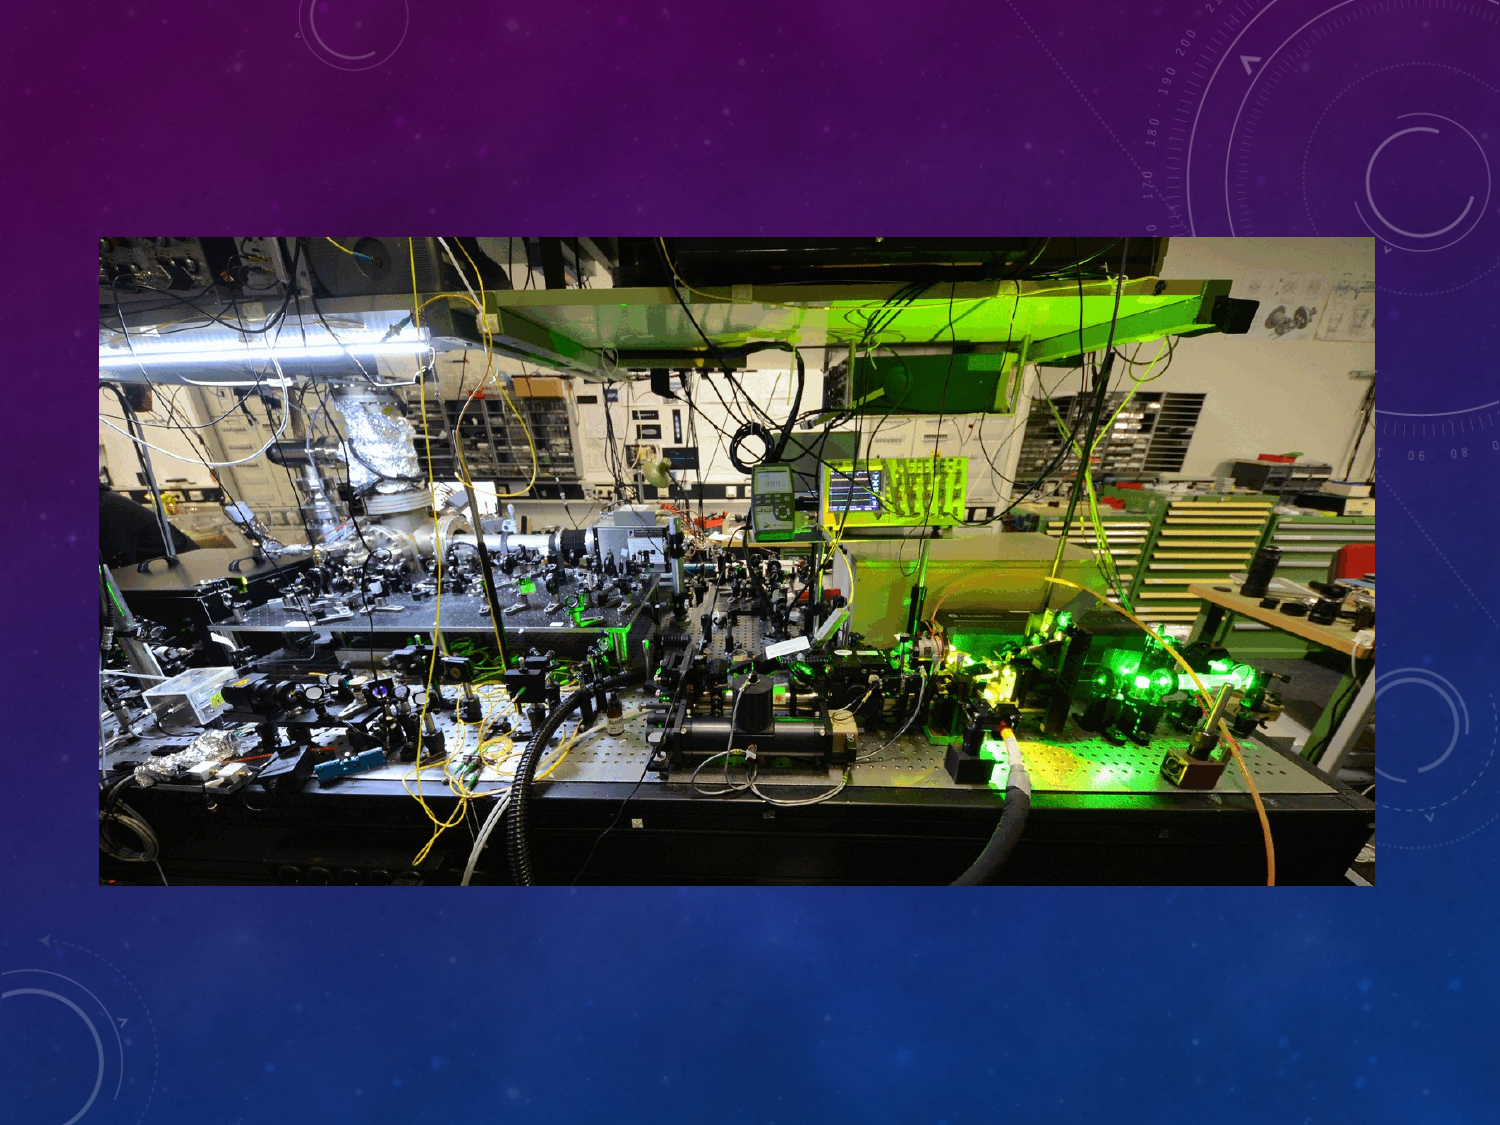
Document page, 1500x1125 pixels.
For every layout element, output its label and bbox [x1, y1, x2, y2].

picture [0, 0, 1500, 1125]
list [99, 237, 1376, 886]
